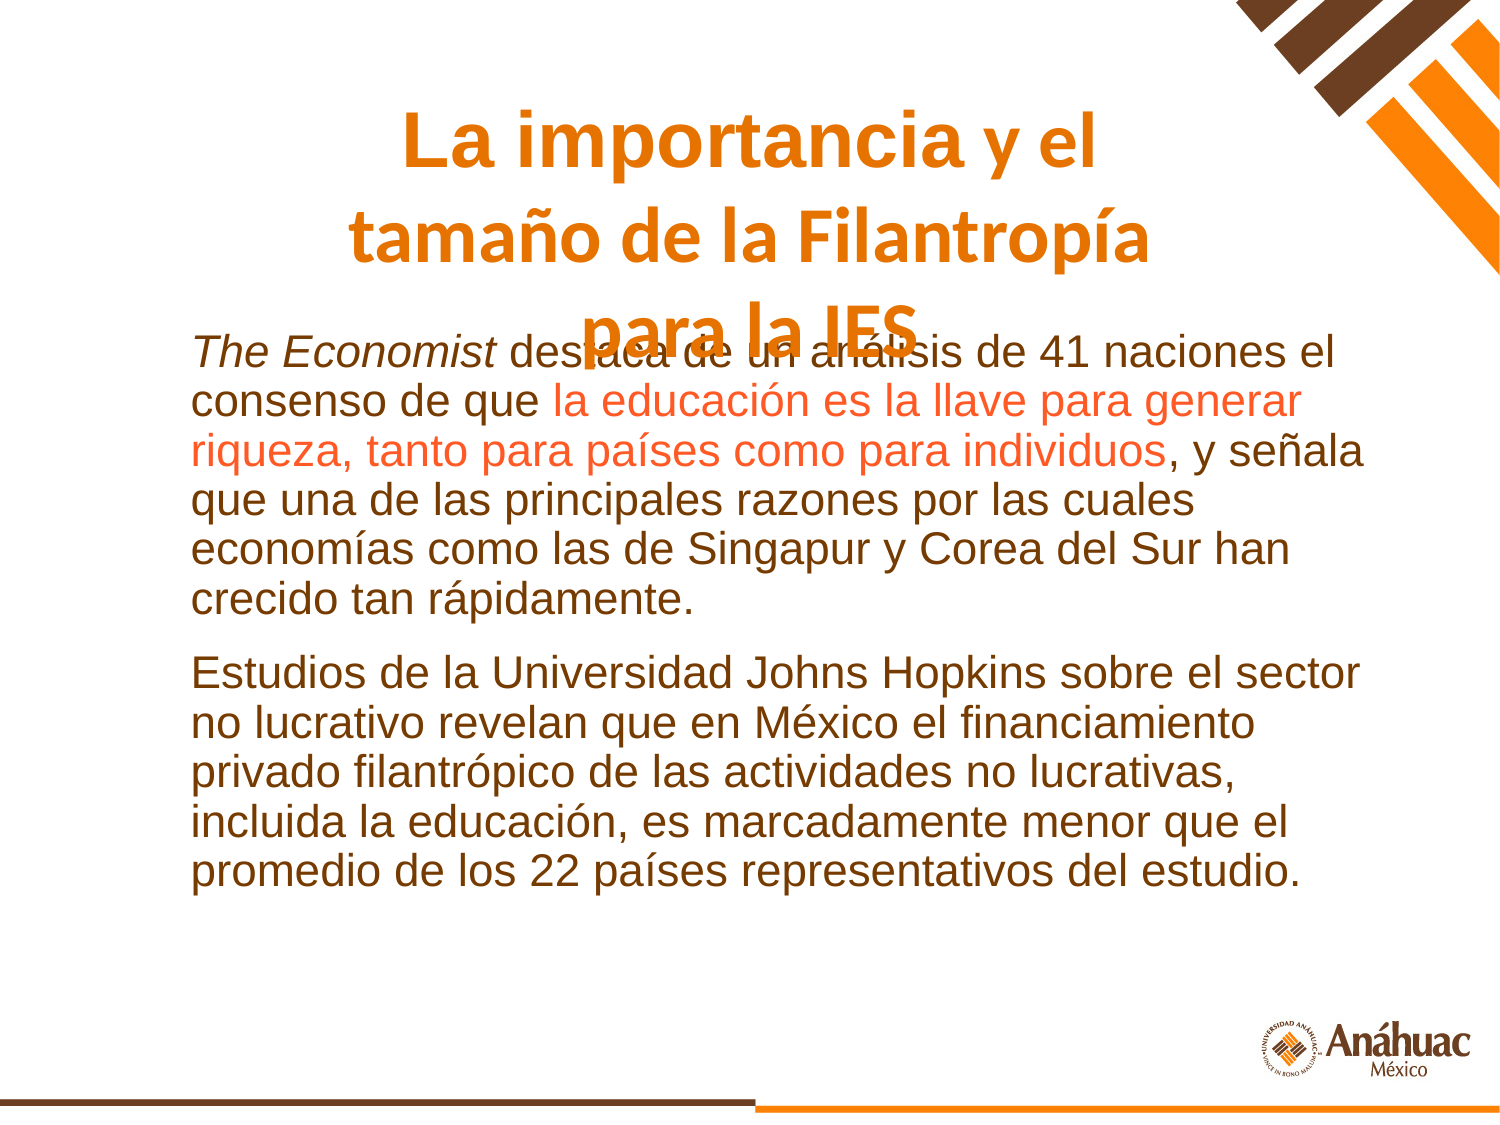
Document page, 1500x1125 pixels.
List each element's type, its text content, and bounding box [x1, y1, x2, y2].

picture [0, 0, 1500, 1122]
text_box The Economist destaca de un análisis de 41 naciones el consenso de que la educación es la llave para generar riqueza, tanto para países como para individuos, y señala que una de las principales razones por las cuales economías como las de Singapur y Corea del Sur han crecido tan rápidamente. Estudios de la Universidad Johns Hopkins sobre el sector no lucrativo revelan que en México el financiamiento privado filantrópico de las actividades no lucrativas, incluida la educación, es marcadamente menor que el promedio de los 22 países representativos del estudio. [175, 320, 1381, 1066]
text_box La importancia y el tamaño de la Filantropía para la IES [251, 81, 1249, 381]
